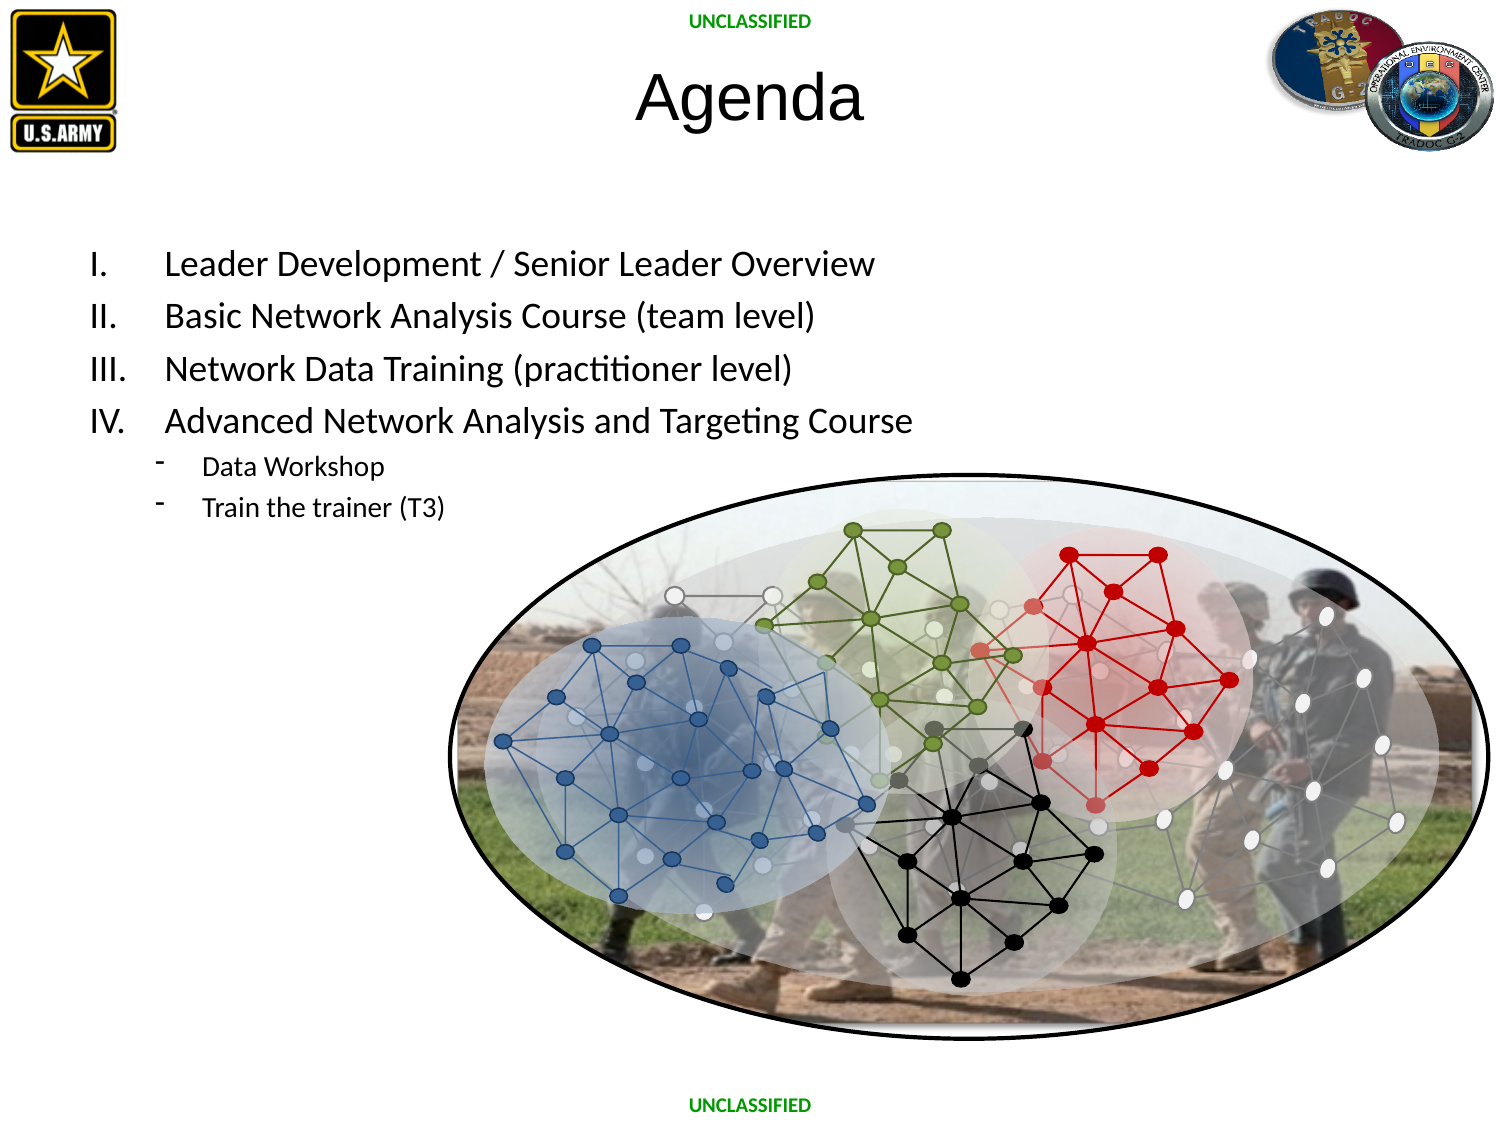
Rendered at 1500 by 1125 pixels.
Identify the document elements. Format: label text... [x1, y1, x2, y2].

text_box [535, 516, 750, 614]
text_box [1443, 638, 1491, 876]
text_box [447, 661, 478, 853]
text_box [518, 603, 530, 614]
text_box [702, 1001, 1236, 1041]
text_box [826, 698, 1117, 997]
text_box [1054, 526, 1253, 822]
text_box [755, 508, 1049, 794]
text_box [695, 472, 1243, 515]
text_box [1054, 516, 1439, 992]
list Leader Development / Senior Leader Overview Basic Network Analysis Course (team level) Network Data Training (practitioner level) Advanced Network Analysis and Targeting Course Data Workshop Train the trainer (T3) [74, 231, 947, 975]
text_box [483, 616, 892, 915]
title Agenda [0, 0, 1500, 188]
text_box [535, 923, 821, 992]
